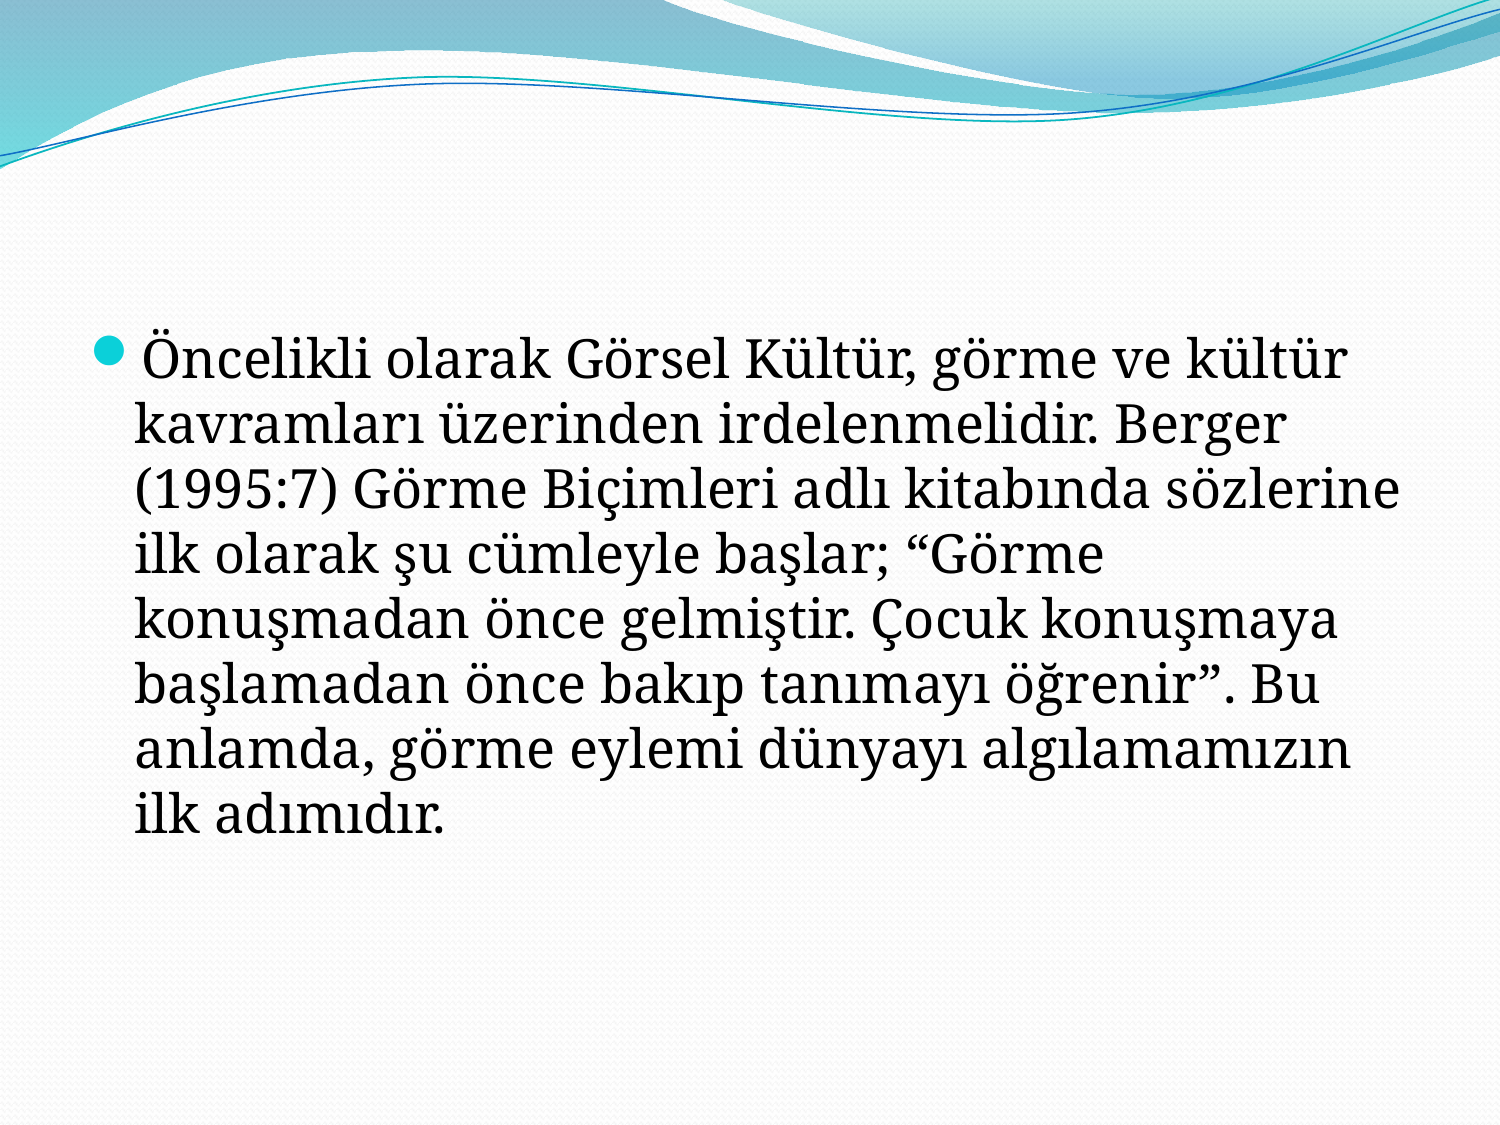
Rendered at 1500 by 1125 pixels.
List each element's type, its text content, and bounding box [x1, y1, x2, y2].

list Öncelikli olarak Görsel Kültür, görme ve kültür kavramları üzerinden irdelenmelidir. Berger (1995:7) Görme Biçimleri adlı kitabında sözlerine ilk olarak şu cümleyle başlar; “Görme konuşmadan önce gelmiştir. Çocuk konuşmaya başlamadan önce bakıp tanımayı öğrenir”. Bu anlamda, görme eylemi dünyayı algılamamızın ilk adımıdır. [75, 317, 1425, 1038]
